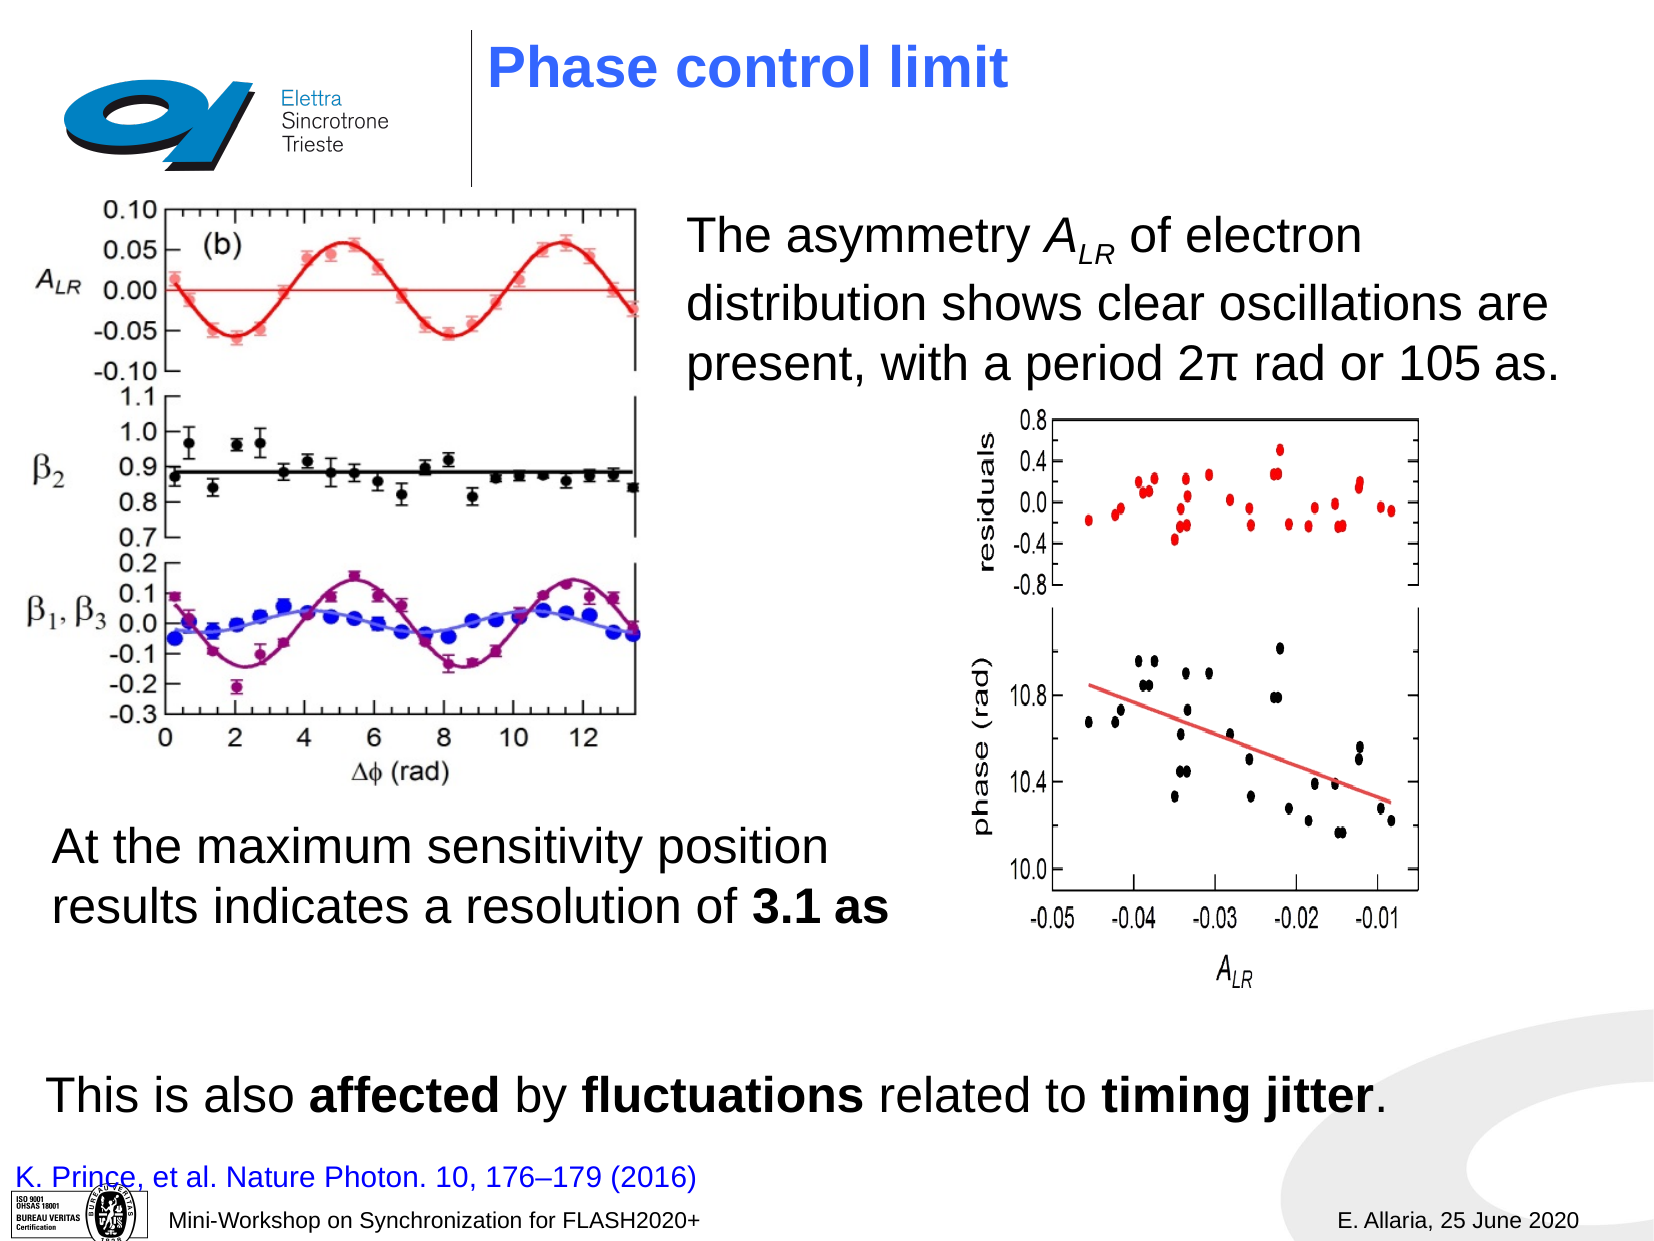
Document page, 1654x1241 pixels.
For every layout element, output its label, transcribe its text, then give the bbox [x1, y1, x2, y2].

text_box At the maximum sensitivity position results indicates a resolution of 3.1 as [36, 806, 923, 941]
text_box K. Prince, et al. Nature Photon. 10, 176–179 (2016) [0, 1149, 798, 1201]
picture [0, 6, 1654, 1241]
text_box The asymmetry ALR of electron distribution shows clear oscillations are present, with a period 2π rad or 105 as. [671, 194, 1615, 398]
title Phase control limit [472, 0, 1654, 136]
text_box This is also affected by fluctuations related to timing jitter. [30, 1055, 1420, 1131]
